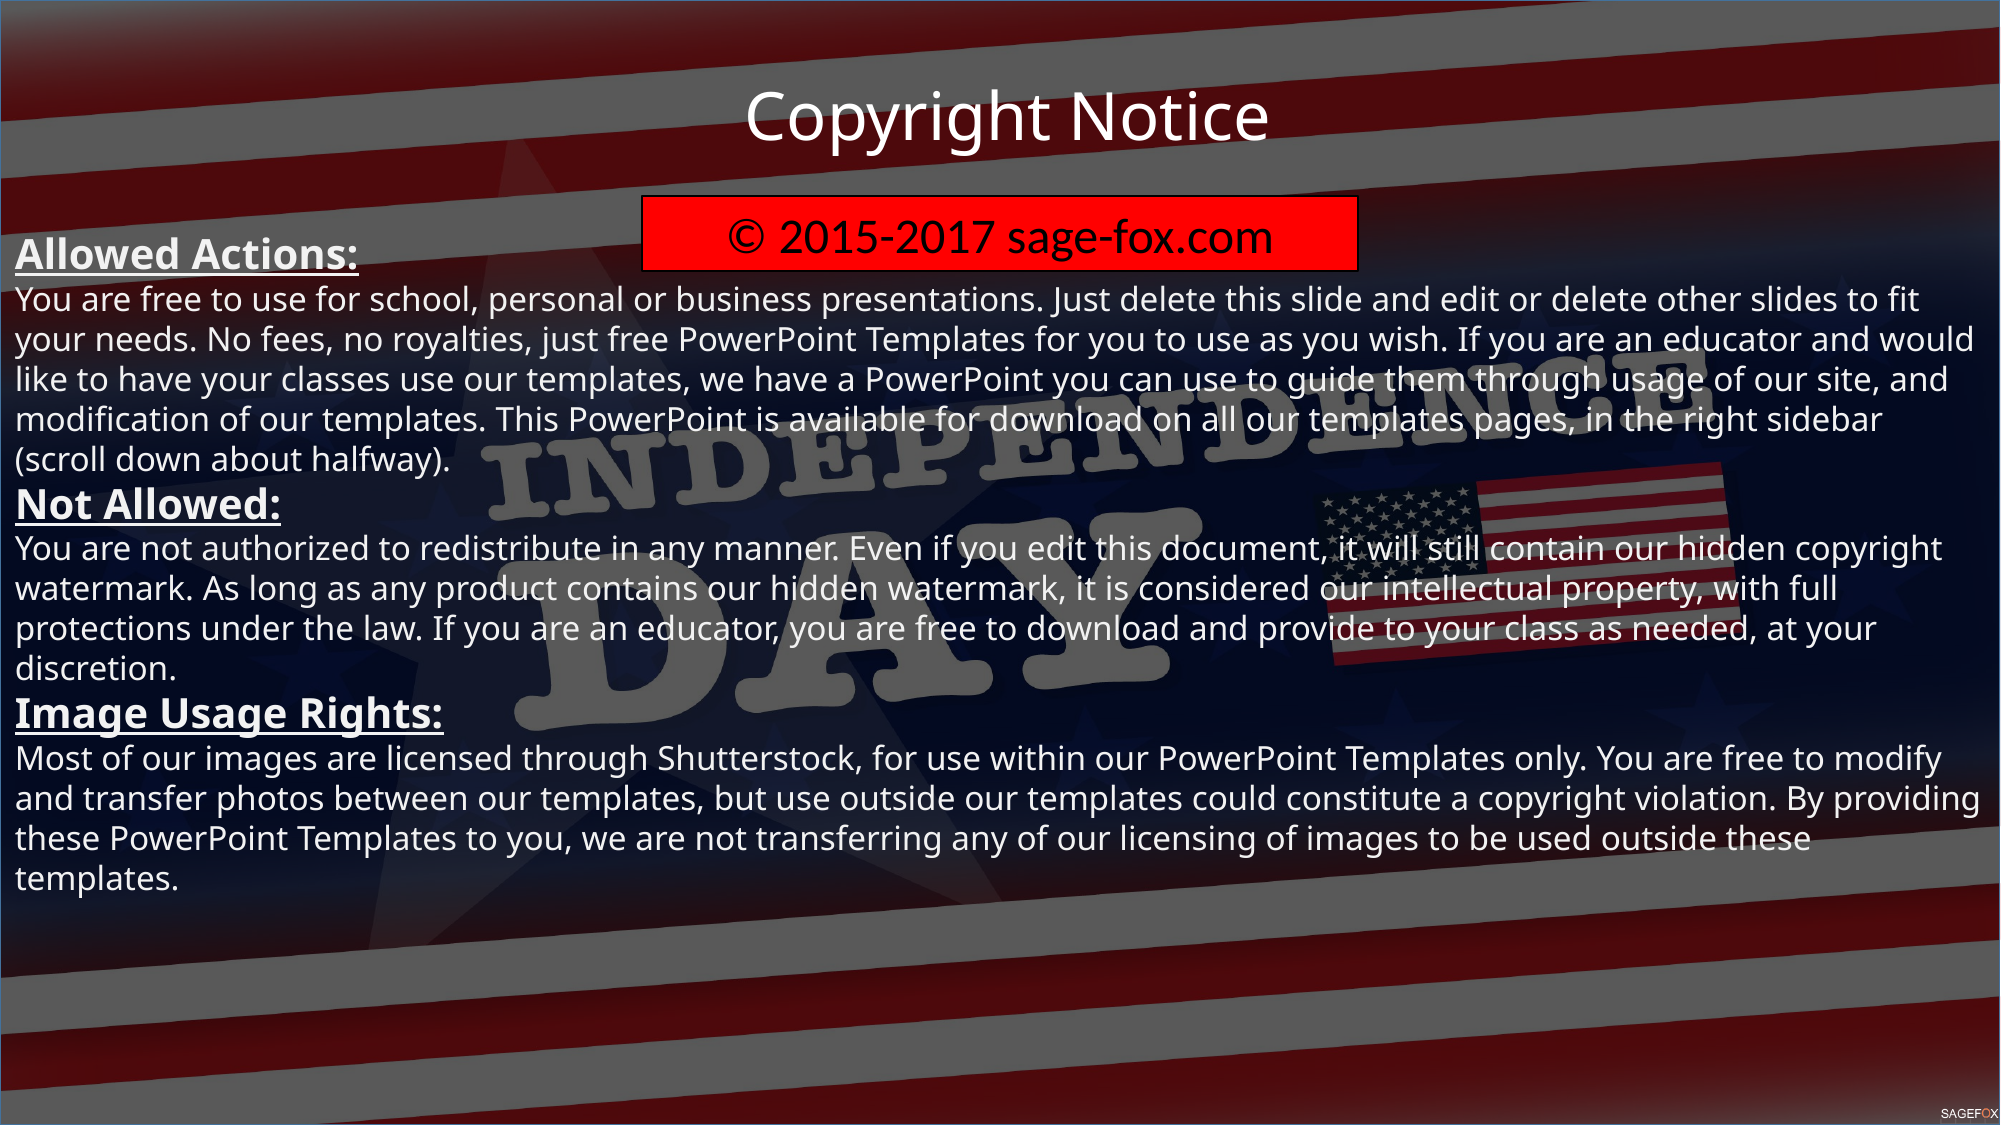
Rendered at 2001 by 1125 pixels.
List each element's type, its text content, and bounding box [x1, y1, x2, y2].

text_box Allowed Actions: You are free to use for school, personal or business presentations. Just delete this slide and edit or delete other slides to fit your needs. No fees, no royalties, just free PowerPoint Templates for you to use as you wish. If you are an educator and would like to have your classes use our templates, we have a PowerPoint you can use to guide them through usage of our site, and modification of our templates. This PowerPoint is available for download on all our templates pages, in the right sidebar (scroll down about halfway). Not Allowed: You are not authorized to redistribute in any manner. Even if you edit this document, it will still contain our hidden copyright watermark. As long as any product contains our hidden watermark, it is considered our intellectual property, with full protections under the law. If you are an educator, you are free to download and provide to your class as needed, at your discretion. Image Usage Rights: Most of our images are licensed through Shutterstock, for use within our PowerPoint Templates only. You are free to modify and transfer photos between our templates, but use outside our templates could constitute a copyright violation. By providing these PowerPoint Templates to you, we are not transferring any of our licensing of images to be used outside these templates. [0, 0, 2000, 1125]
title Copyright Notice [493, 60, 1524, 178]
text_box © 2015-2017 sage-fox.com [641, 196, 1358, 272]
